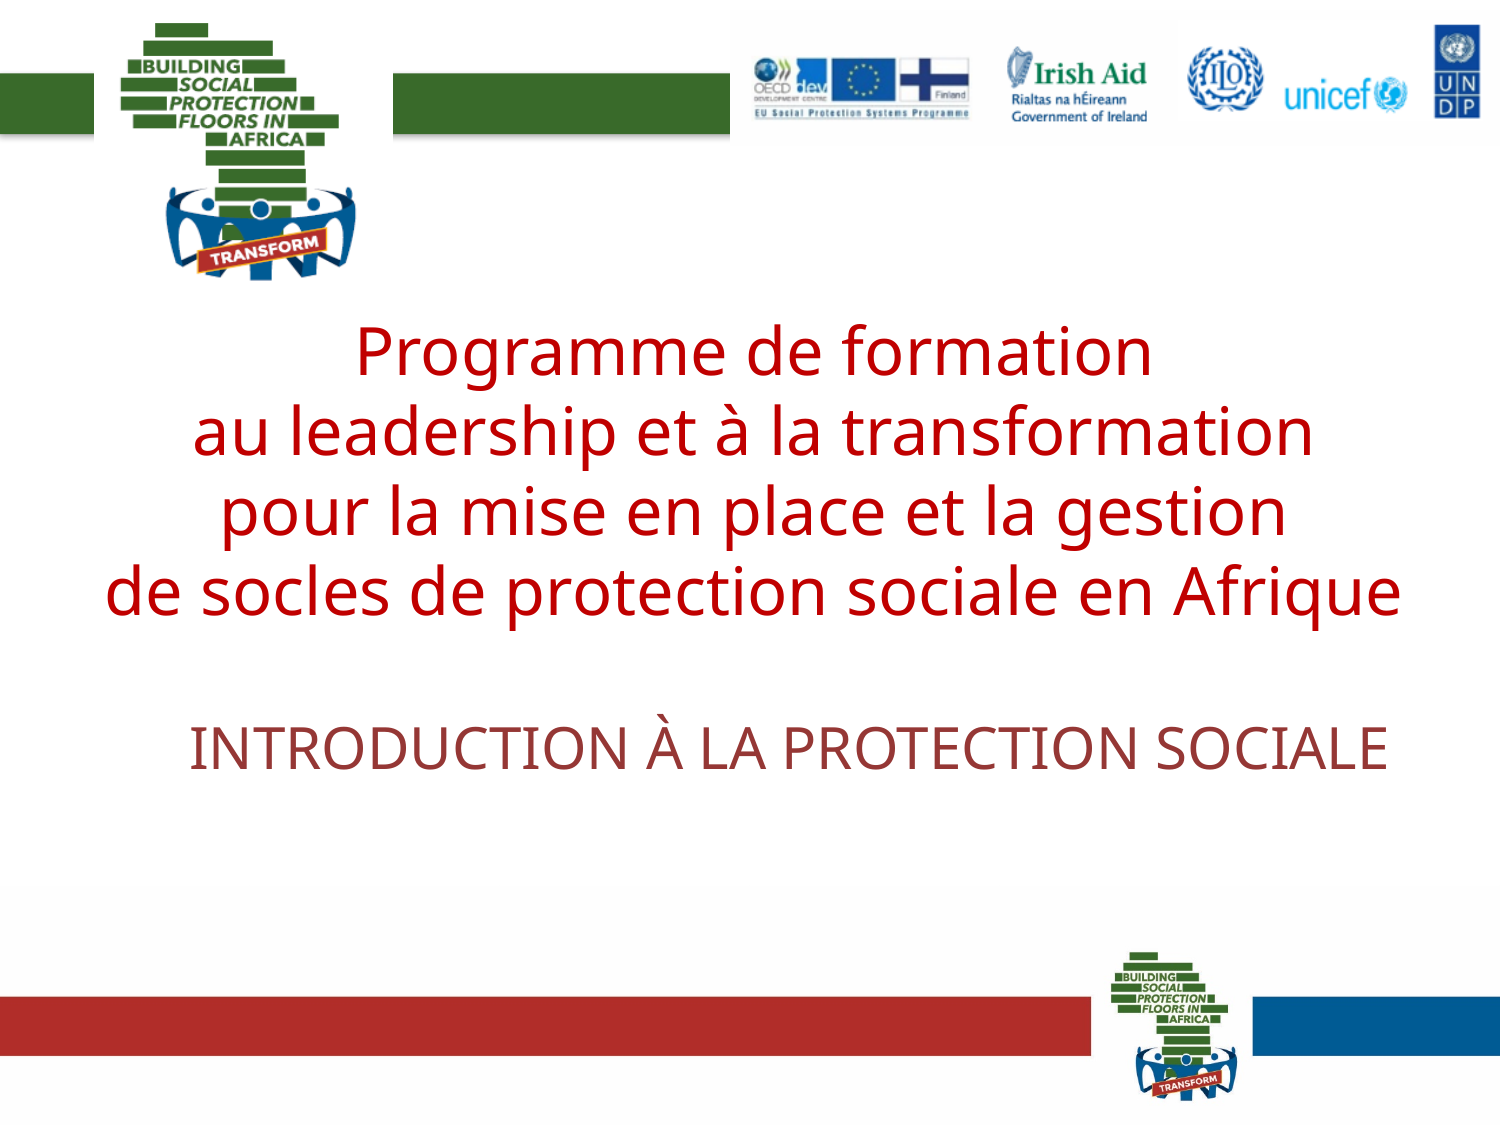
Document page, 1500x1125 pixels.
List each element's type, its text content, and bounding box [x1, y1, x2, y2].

picture [93, 0, 393, 296]
picture [730, 10, 1500, 146]
picture [0, 885, 1500, 1125]
text_box Programme de formation au leadership et à la transformation pour la mise en place et la gestion de socles de protection sociale en Afrique [65, 301, 1462, 606]
text_box INTRODUCTION À LA PROTECTION SOCIALE [65, 703, 1500, 789]
